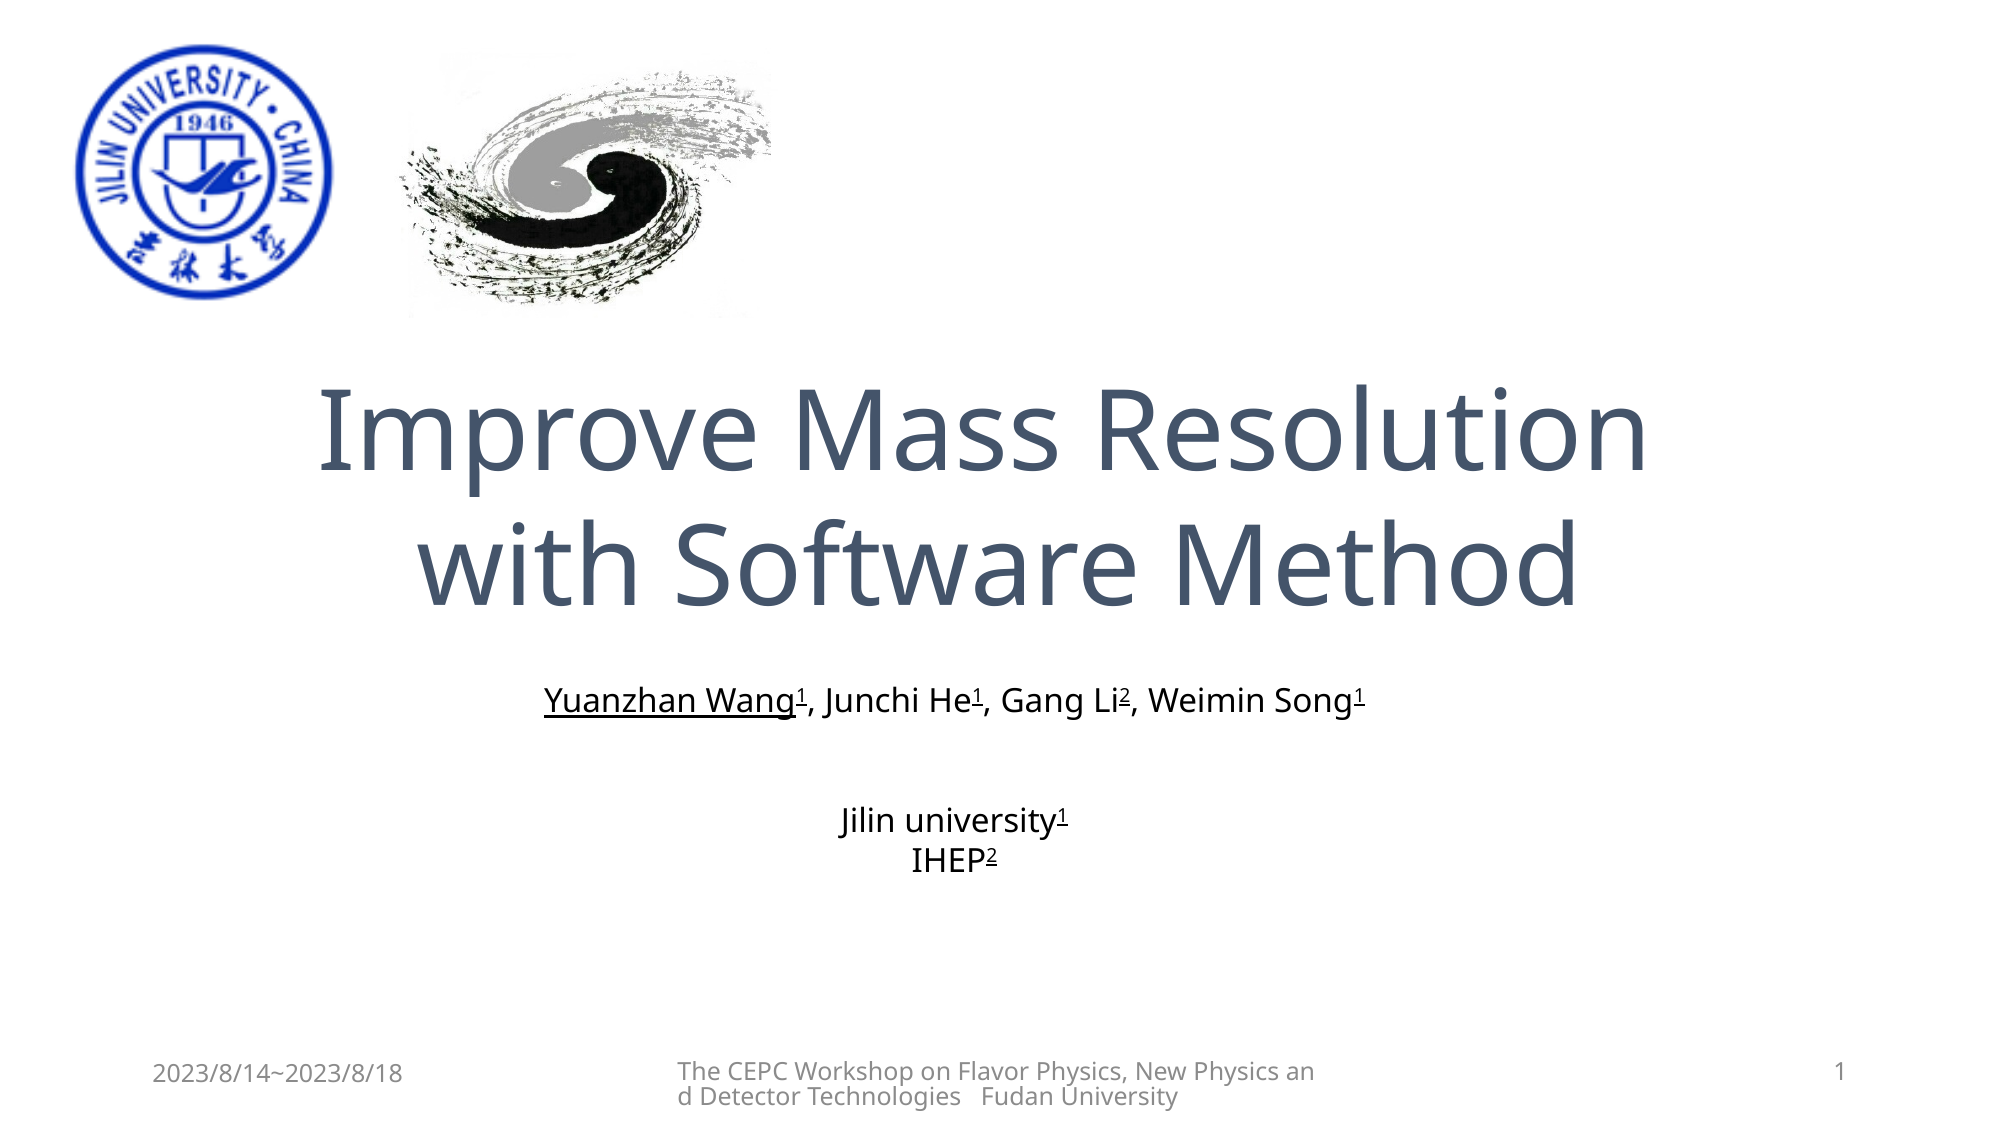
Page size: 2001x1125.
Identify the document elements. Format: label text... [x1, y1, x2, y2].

text_box Yuanzhan Wang1, Junchi He1, Gang Li2, Weimin Song1 Jilin university1 IHEP2 [341, 672, 1568, 887]
picture [387, 47, 788, 318]
slide_number 1 [1412, 1042, 1863, 1103]
picture [69, 38, 342, 308]
text_box Improve Mass Resolution with Software Method [182, 350, 1818, 636]
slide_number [137, 1042, 588, 1103]
footer The CEPC Workshop on Flavor Physics, New Physics and Detector Technologies Fudan University [662, 1042, 1338, 1103]
